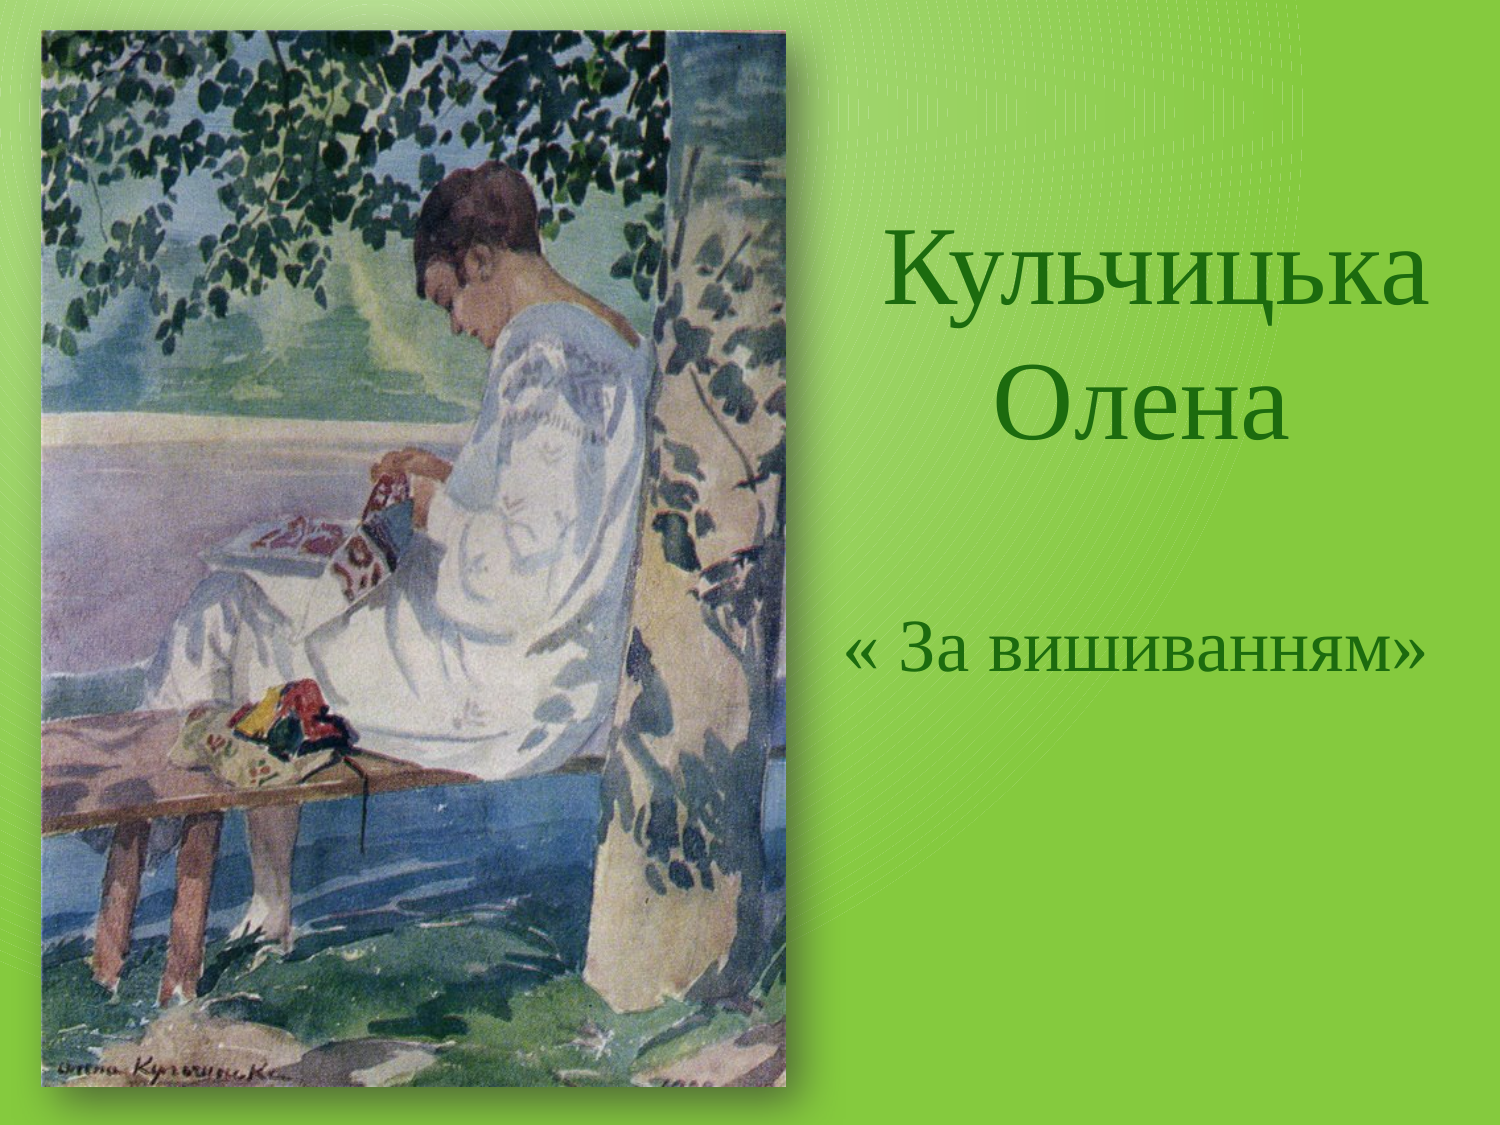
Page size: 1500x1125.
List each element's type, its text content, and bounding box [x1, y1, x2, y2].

picture [41, 30, 786, 1087]
text_box Кульчицька Олена « За вишиванням» [809, 184, 1483, 695]
